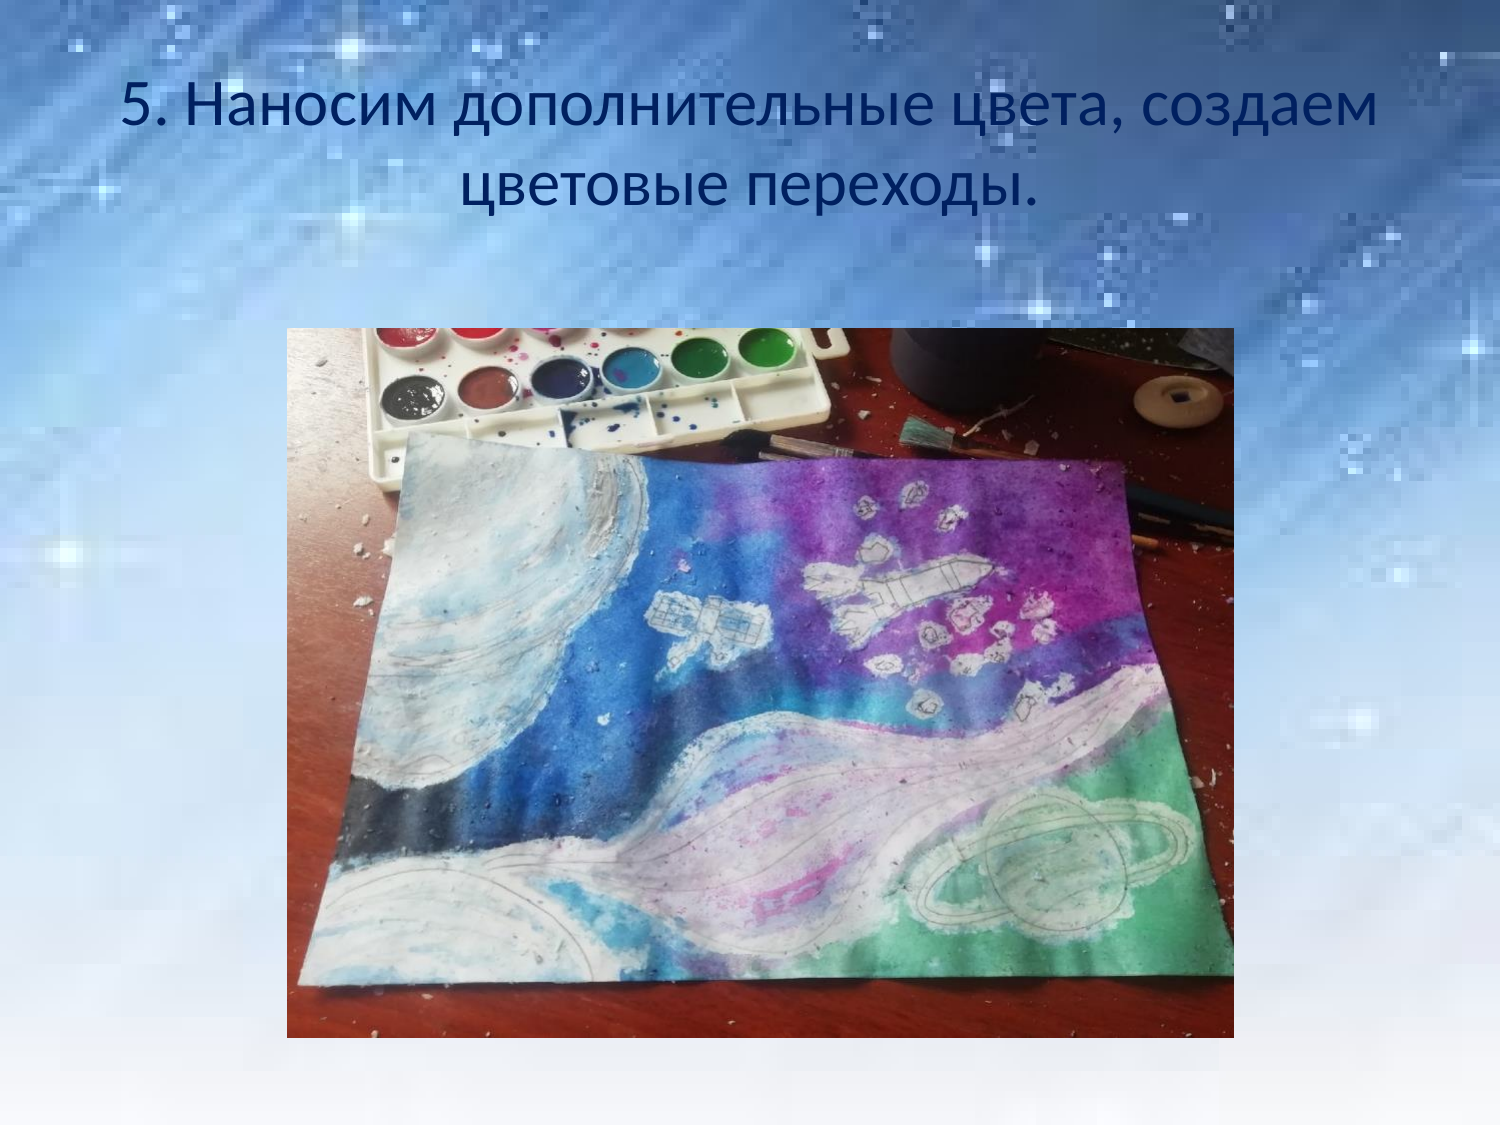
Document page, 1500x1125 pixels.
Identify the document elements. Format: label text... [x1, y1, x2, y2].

title 5. Наносим дополнительные цвета, создаем цветовые переходы. [75, 45, 1425, 233]
picture [0, 0, 1500, 1125]
